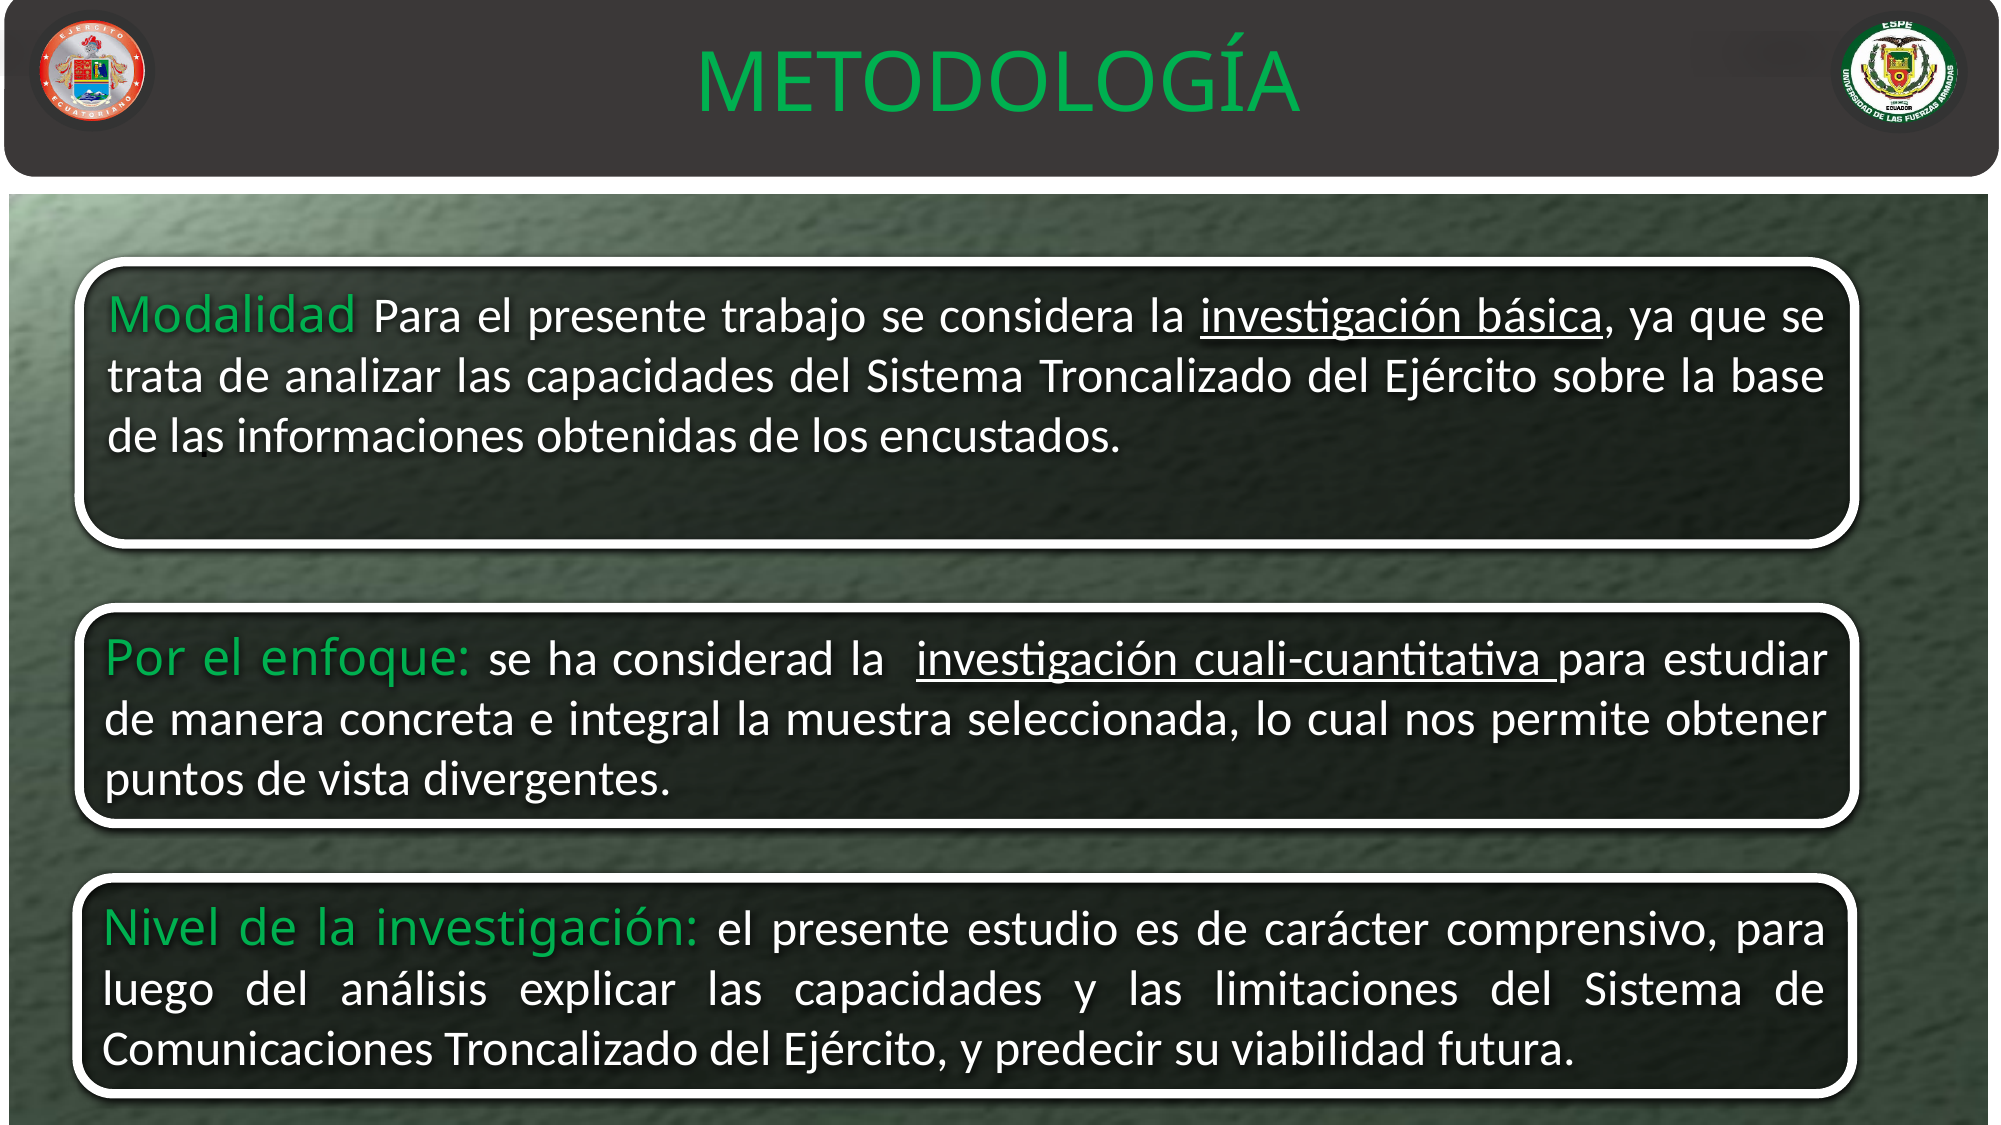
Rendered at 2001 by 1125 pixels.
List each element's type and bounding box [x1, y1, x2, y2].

picture [9, 194, 1988, 1125]
picture [1835, 15, 1963, 129]
text_box [3, 0, 2000, 178]
picture [34, 14, 150, 127]
